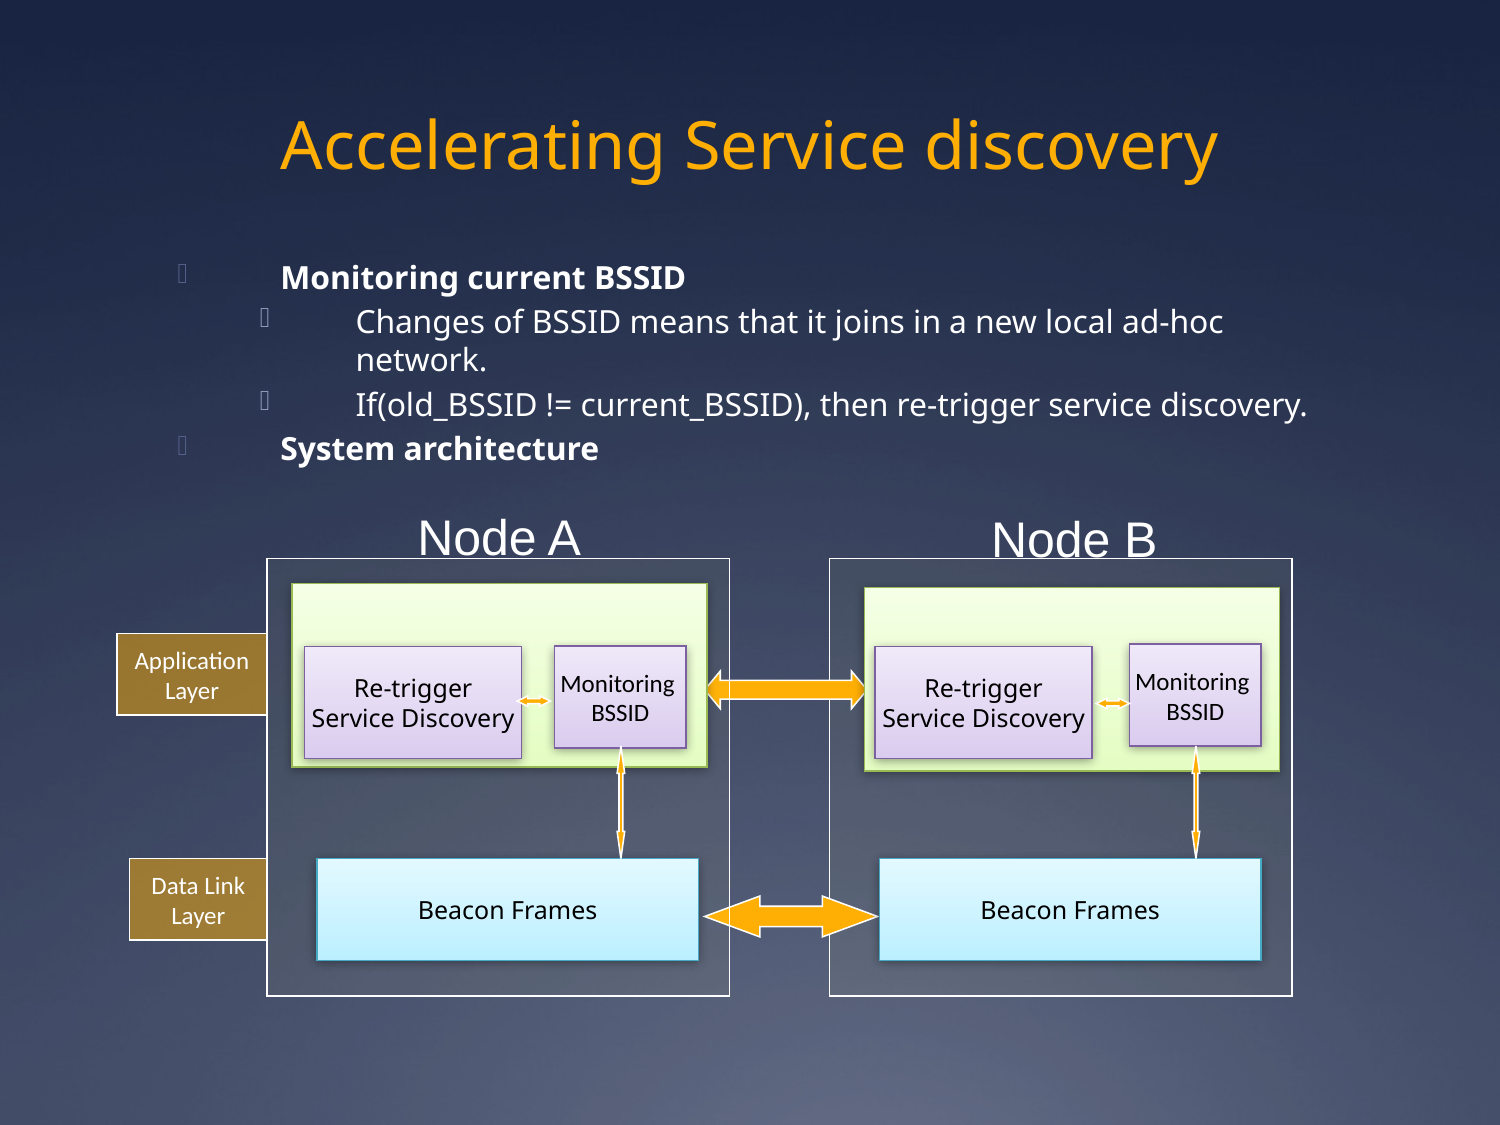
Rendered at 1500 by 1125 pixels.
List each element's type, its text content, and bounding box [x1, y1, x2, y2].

text_box [292, 583, 708, 767]
text_box [1192, 746, 1200, 859]
text_box [517, 696, 551, 707]
title Accelerating Service discovery [100, 95, 1400, 225]
text_box [267, 558, 730, 996]
text_box Monitoring BSSID [554, 646, 687, 748]
list Monitoring current BSSID Changes of BSSID means that it joins in a new local ad-hoc network. If(old_BSSID != current_BSSID), then re-trigger service discovery. System architecture [162, 249, 1339, 477]
text_box [617, 746, 625, 859]
text_box Re-trigger Service Discovery [304, 646, 522, 759]
text_box Node B [976, 499, 1173, 575]
text_box Node A [402, 497, 596, 573]
text_box [1096, 698, 1130, 709]
text_box Beacon Frames [879, 858, 1262, 961]
text_box Monitoring BSSID [1129, 644, 1262, 746]
text_box [829, 558, 1293, 996]
text_box [864, 587, 1280, 771]
text_box [730, 671, 857, 709]
text_box [730, 896, 872, 937]
text_box Data Link Layer [129, 858, 267, 940]
text_box Application Layer [117, 633, 267, 715]
text_box Re-trigger Service Discovery [875, 646, 1093, 759]
text_box Beacon Frames [317, 858, 699, 961]
